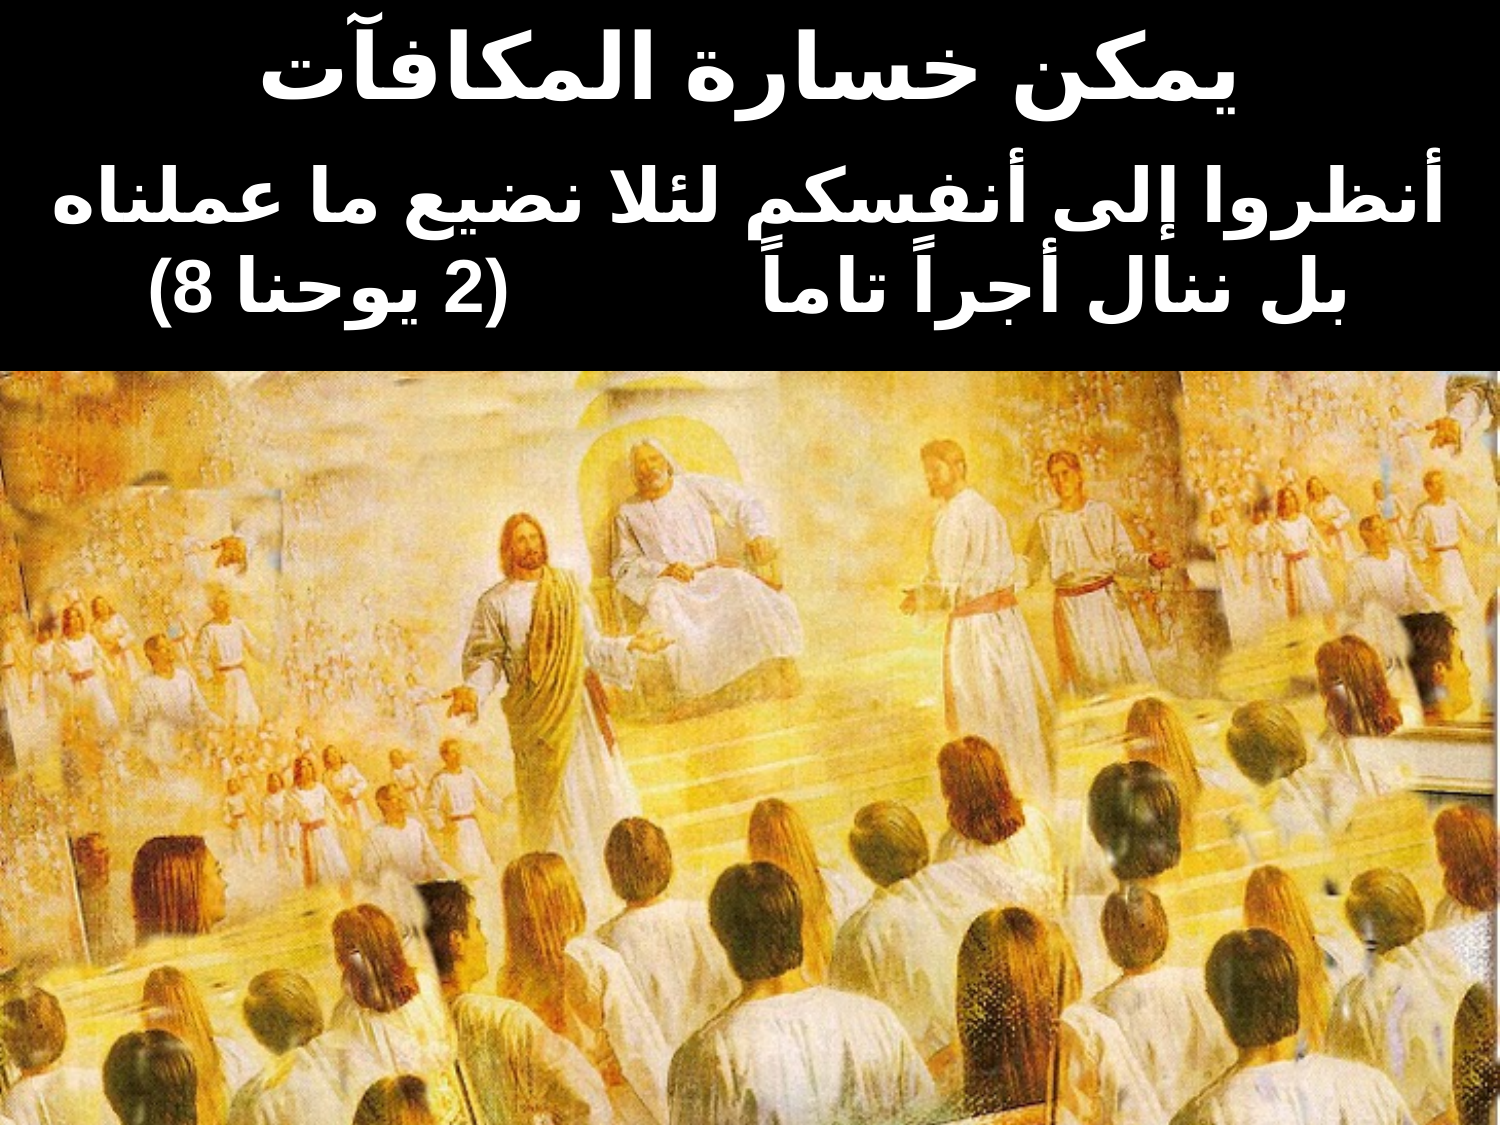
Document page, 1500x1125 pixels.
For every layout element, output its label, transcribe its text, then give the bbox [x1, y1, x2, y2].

title يمكن خسارة المكافآت [0, 0, 1500, 90]
text_box أنظروا إلى أنفسكم لئلا نضيع ما عملناه بل ننال أجراً تاماً (2 يوحنا 8) [0, 90, 1500, 371]
picture [0, 371, 1500, 1125]
